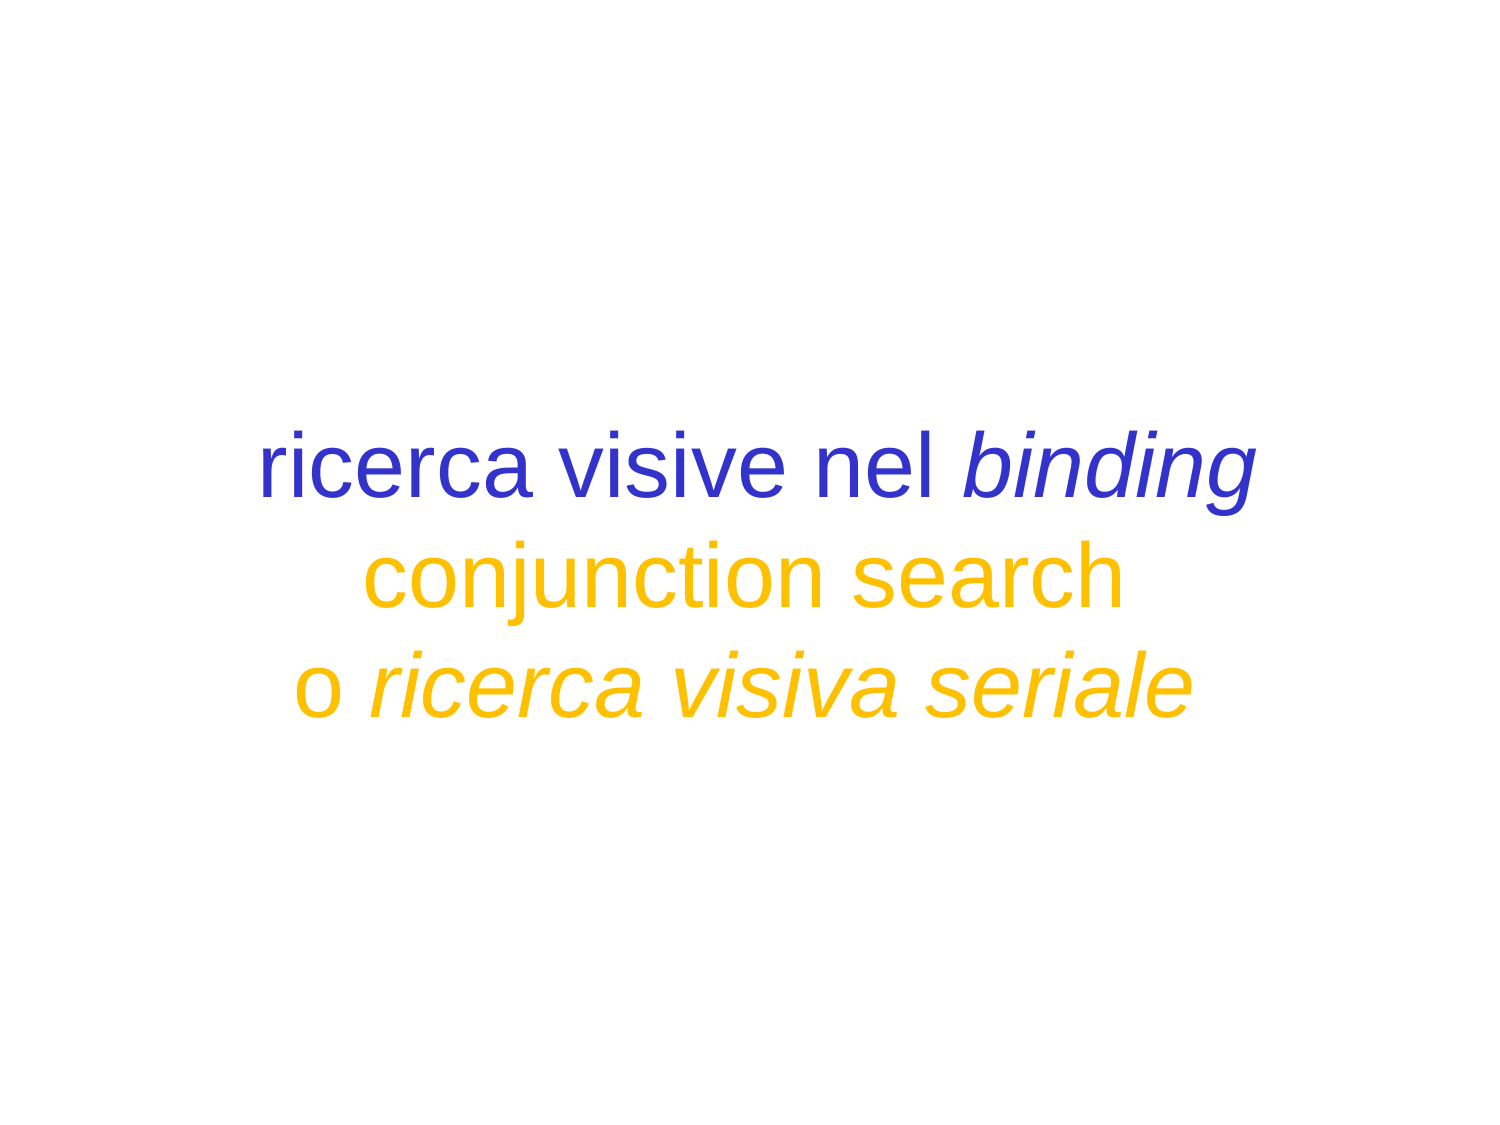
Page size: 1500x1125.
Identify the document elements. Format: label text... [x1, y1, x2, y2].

text_box ricerca visive nel binding conjunction search o ricerca visiva seriale [0, 398, 1500, 744]
